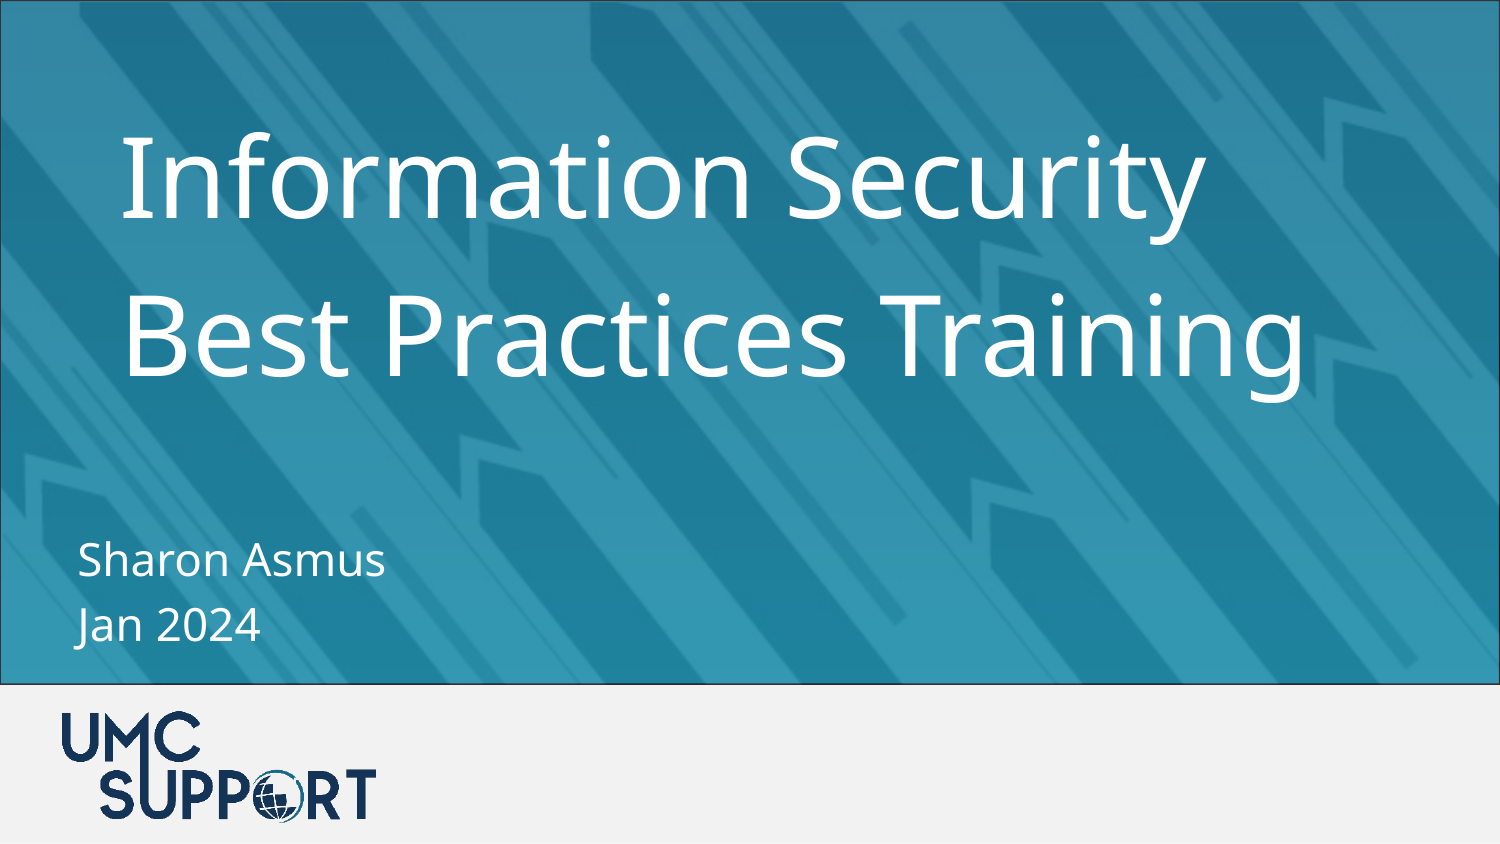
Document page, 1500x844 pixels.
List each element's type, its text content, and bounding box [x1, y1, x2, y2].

picture [62, 711, 376, 823]
list Sharon Asmus Jan 2024 [62, 459, 1275, 585]
picture [2, 2, 1500, 684]
list Information Security Best Practices Training [104, 98, 1412, 475]
